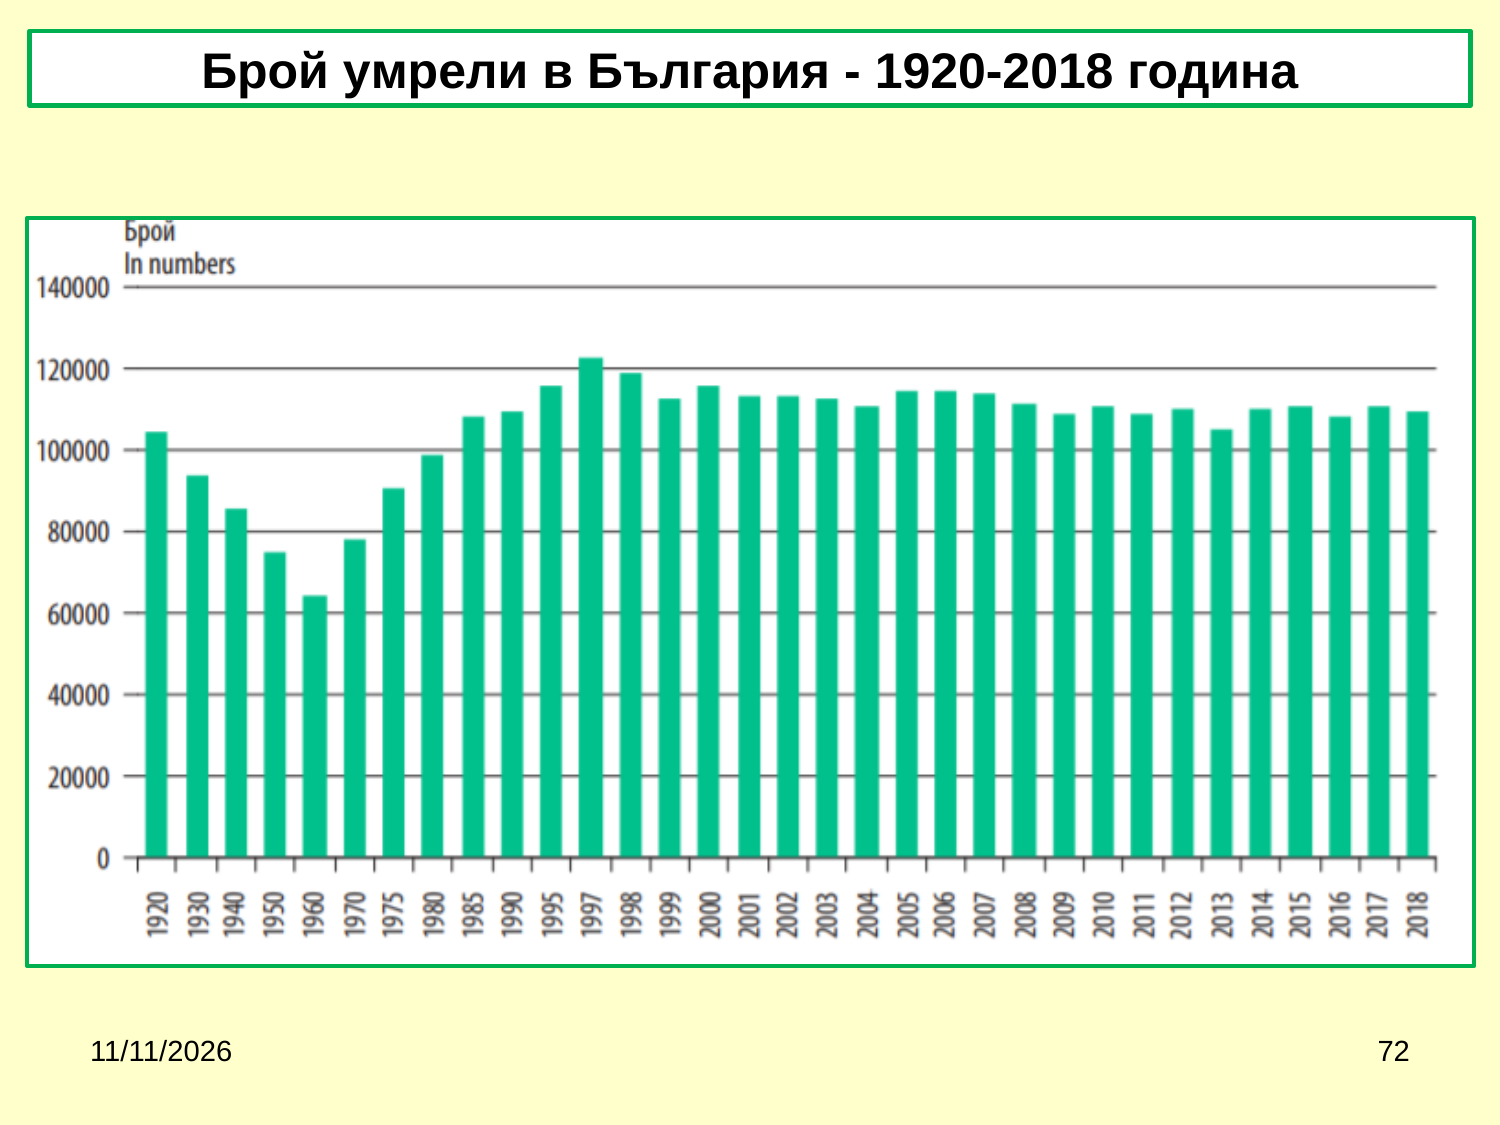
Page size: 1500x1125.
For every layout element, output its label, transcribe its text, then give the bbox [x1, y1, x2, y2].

slide_number 72 [1074, 1024, 1425, 1103]
text_box Брой умрели в България - 1920-2018 година [29, 30, 1471, 106]
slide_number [75, 1024, 425, 1103]
picture [29, 219, 1473, 965]
